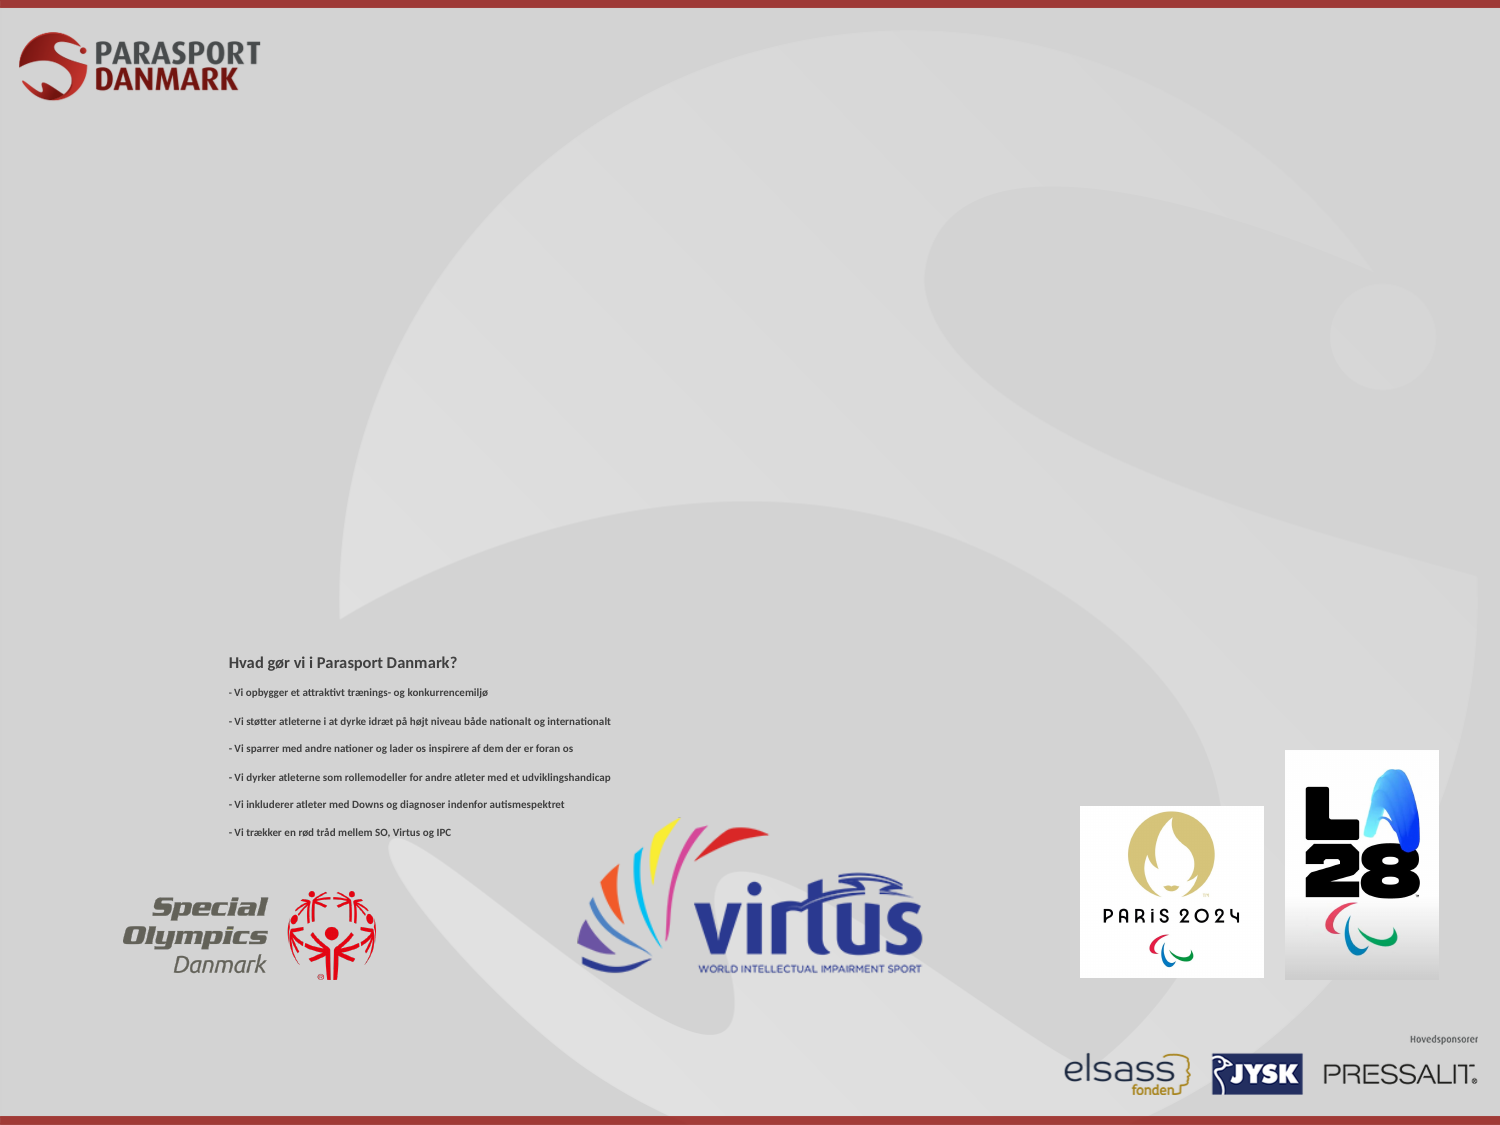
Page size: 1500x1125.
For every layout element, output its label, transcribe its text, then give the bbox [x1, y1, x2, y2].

picture [0, 0, 1500, 1125]
title Hvad gør vi i Parasport Danmark? - Vi opbygger et attraktivt trænings- og konkurrencemiljø - Vi støtter atleterne i at dyrke idræt på højt niveau både nationalt og internationalt - Vi sparrer med andre nationer og lader os inspirere af dem der er foran os - Vi dyrker atleterne som rollemodeller for andre atleter med et udviklingshandicap - Vi inkluderer atleter med Downs og diagnoser indenfor autismespektret - Vi trækker en rød tråd mellem SO, Virtus og IPC [213, 548, 1286, 936]
